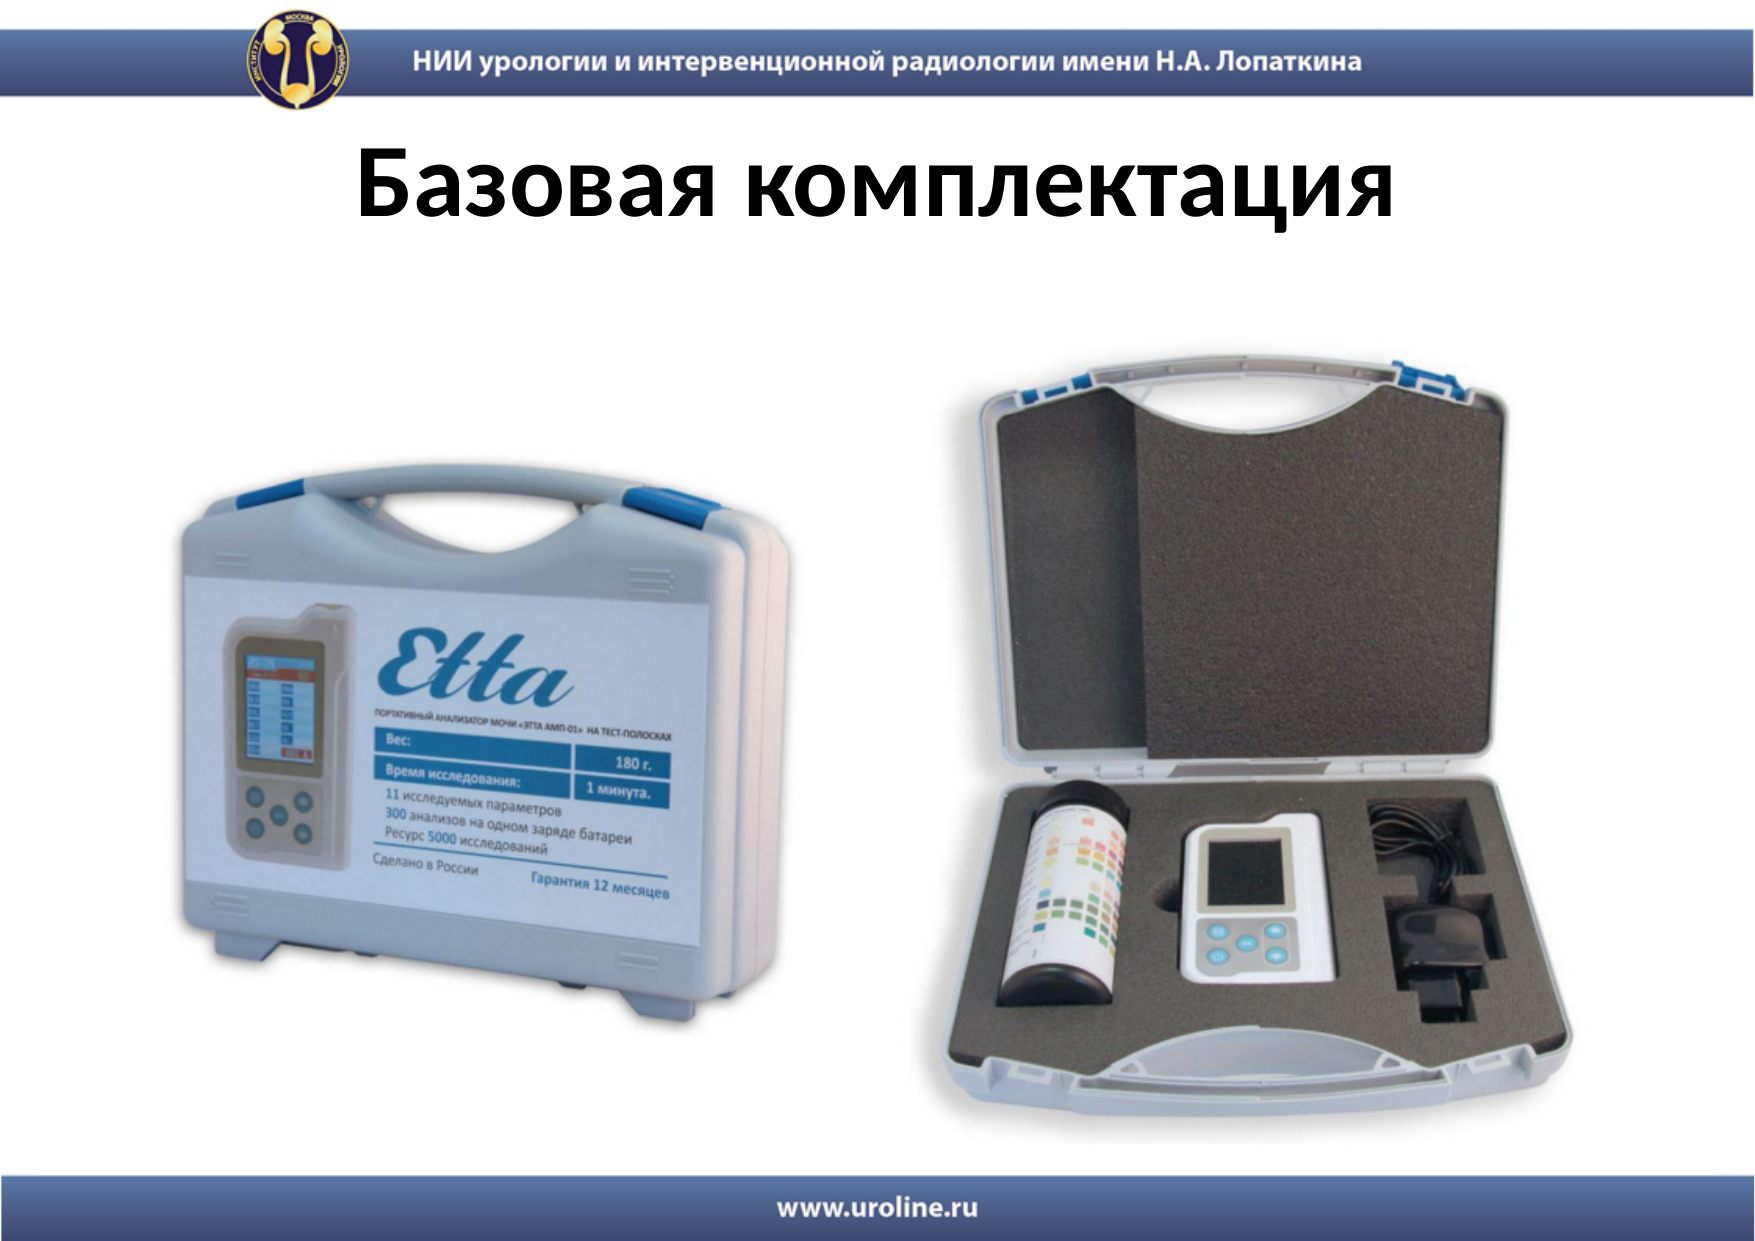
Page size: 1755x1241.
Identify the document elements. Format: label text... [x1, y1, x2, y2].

picture [0, 0, 1755, 1241]
title Базовая комплектация [87, 70, 1667, 278]
